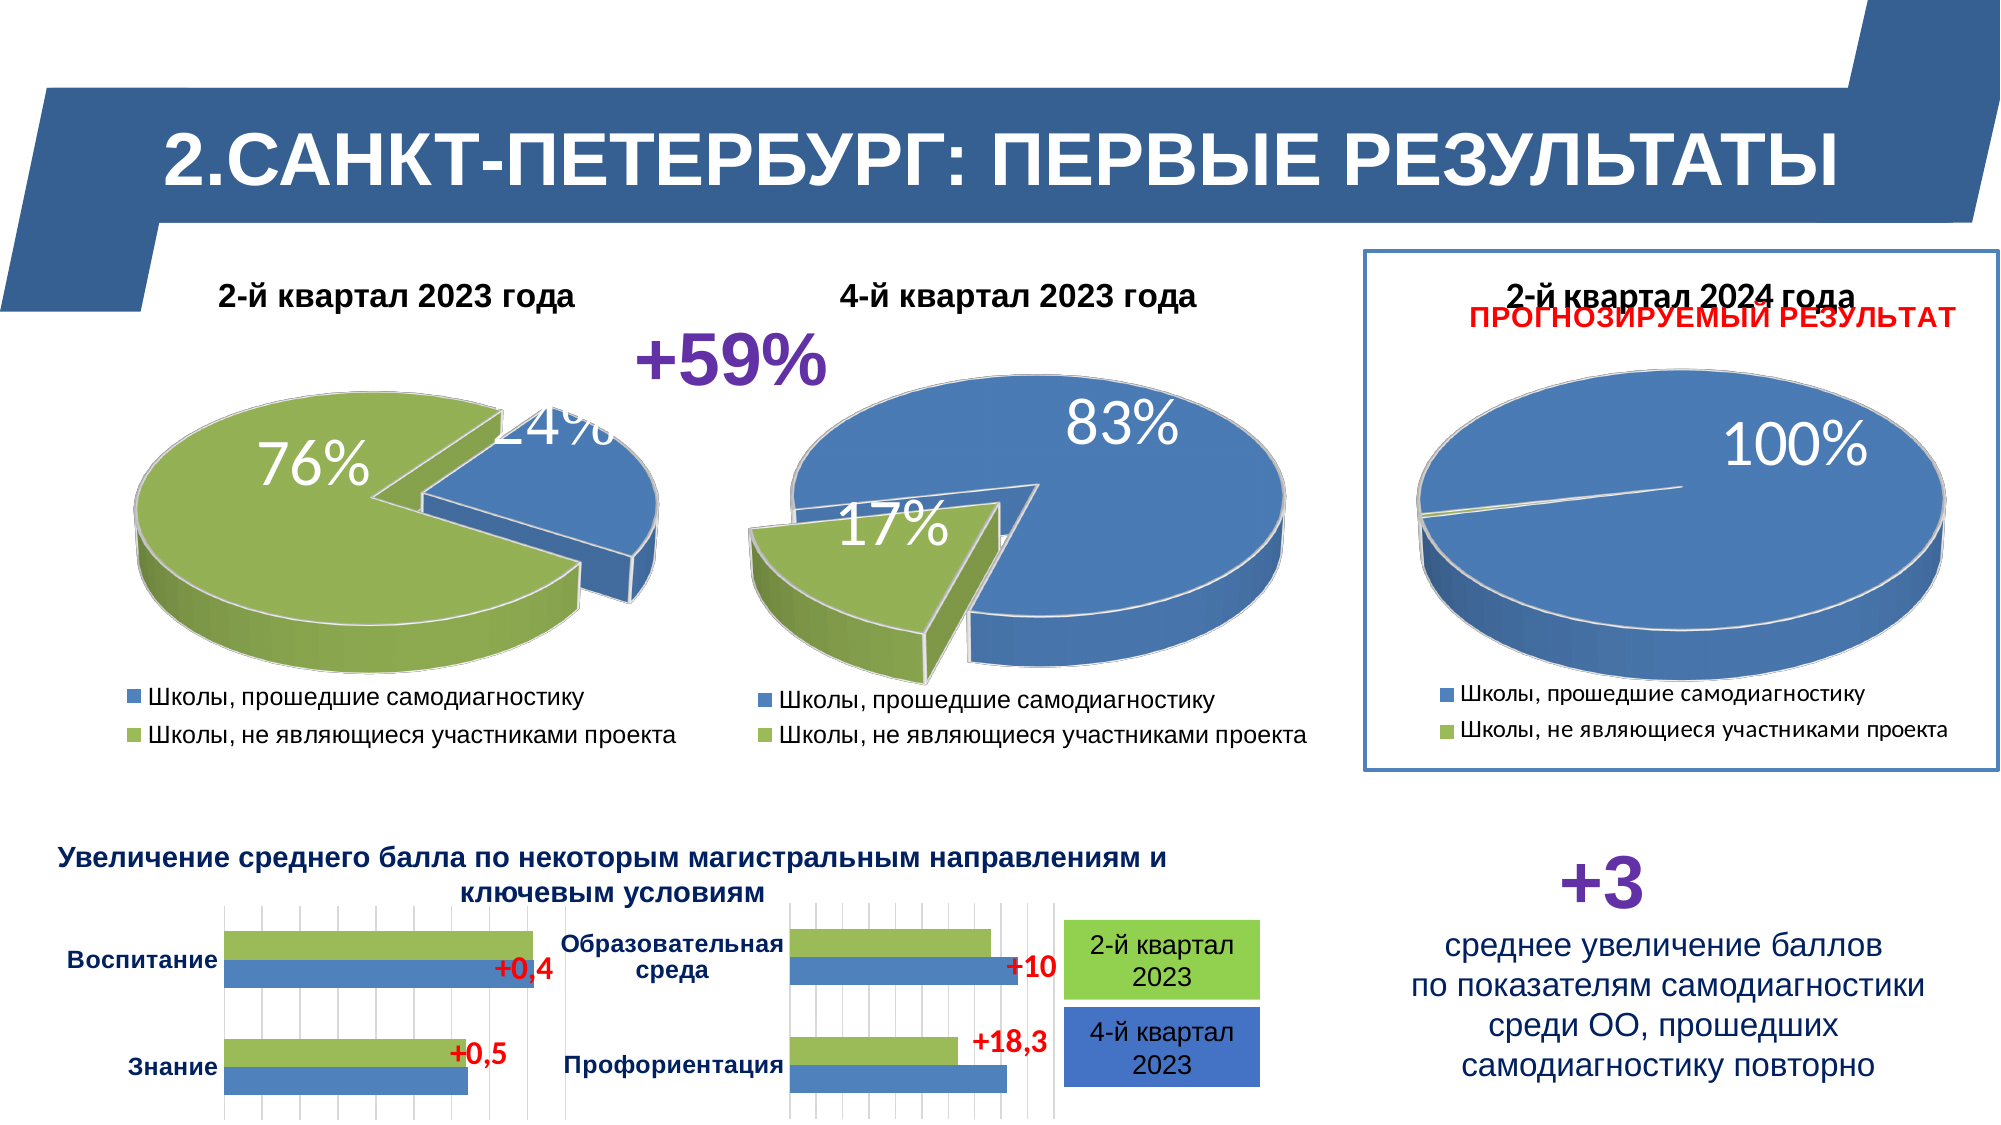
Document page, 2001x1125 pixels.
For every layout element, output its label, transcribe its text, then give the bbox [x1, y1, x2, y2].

text_box +3 среднее увеличение баллов по показателям самодиагностики среди ОО, прошедших самодиагностику повторно [1337, 826, 2000, 1052]
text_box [0, 0, 2000, 312]
chart [93, 248, 1338, 792]
text_box Увеличение среднего балла по некоторым магистральным направлениям и ключевым условиям [21, 831, 1205, 917]
chart [1362, 248, 2000, 773]
text_box +10 [1068, 936, 1072, 992]
text_box 2-й квартал 2023 [1068, 919, 1260, 1000]
chart [56, 898, 1065, 1125]
text_box 4-й квартал 2023 [1068, 1007, 1260, 1087]
